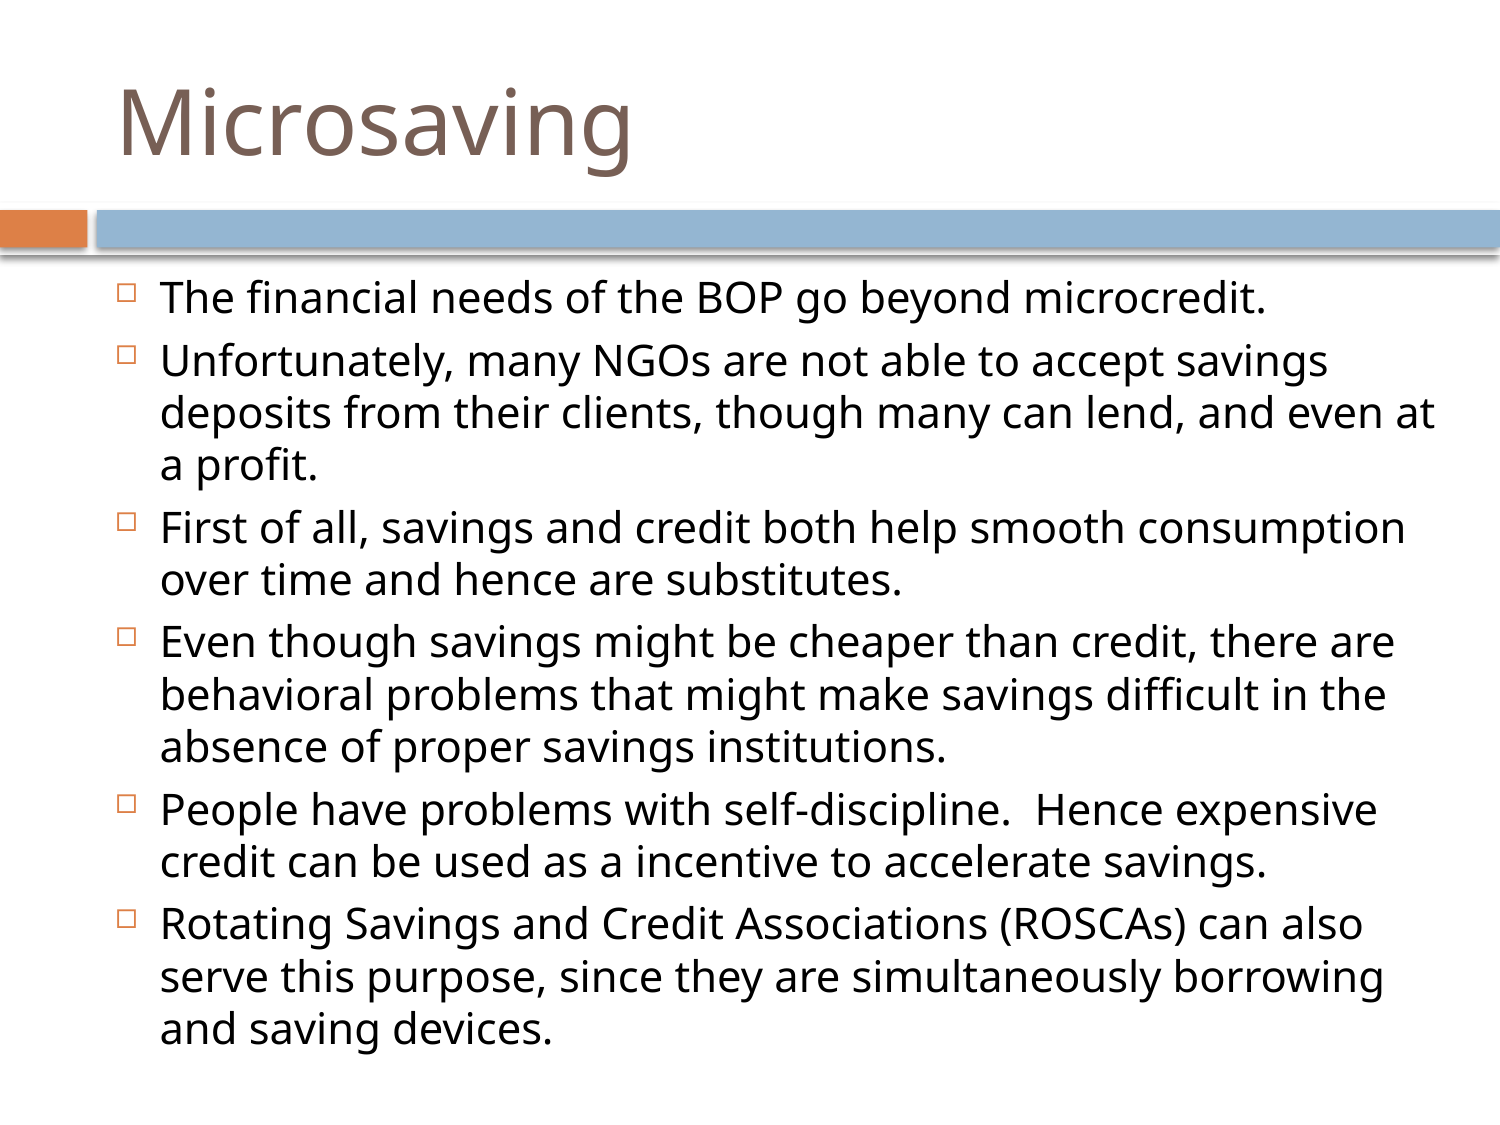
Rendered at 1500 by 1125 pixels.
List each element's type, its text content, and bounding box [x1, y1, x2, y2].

list The financial needs of the BOP go beyond microcredit. Unfortunately, many NGOs are not able to accept savings deposits from their clients, though many can lend, and even at a profit. First of all, savings and credit both help smooth consumption over time and hence are substitutes. Even though savings might be cheaper than credit, there are behavioral problems that might make savings difficult in the absence of proper savings institutions. People have problems with self-discipline. Hence expensive credit can be used as a incentive to accelerate savings. Rotating Savings and Credit Associations (ROSCAs) can also serve this purpose, since they are simultaneously borrowing and saving devices. [100, 262, 1463, 1063]
title Microsaving [100, 37, 1438, 200]
